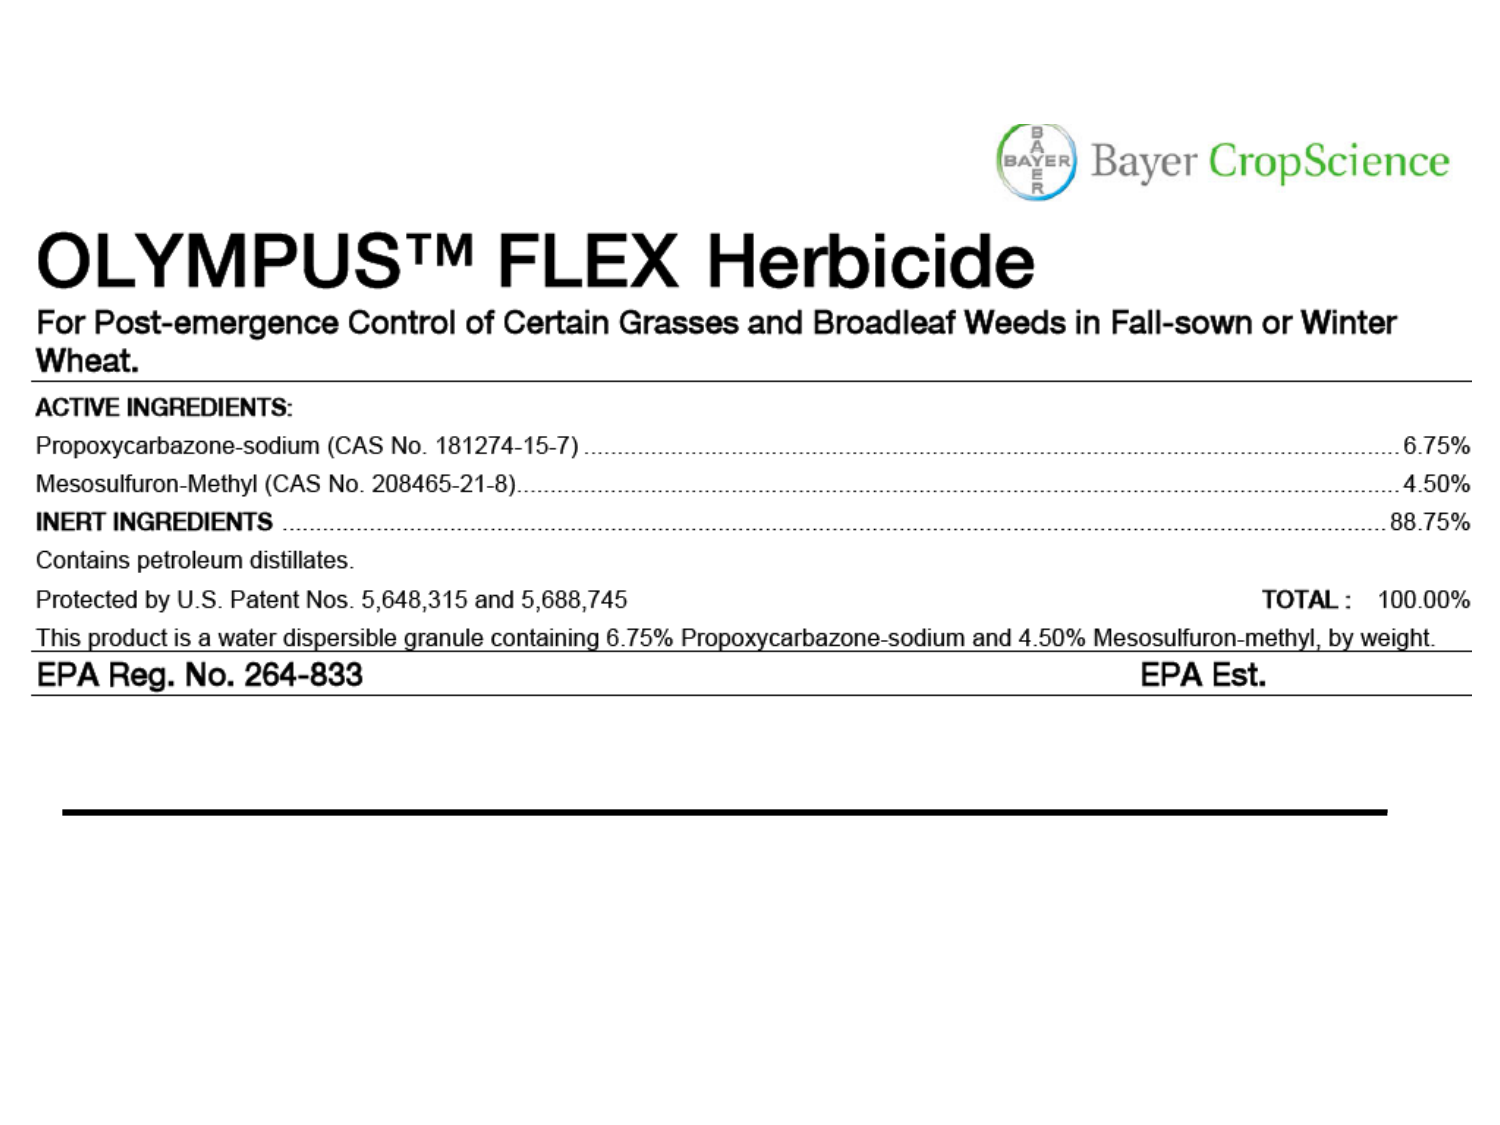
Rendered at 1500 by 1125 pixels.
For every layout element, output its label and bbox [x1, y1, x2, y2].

picture [24, 124, 1472, 709]
